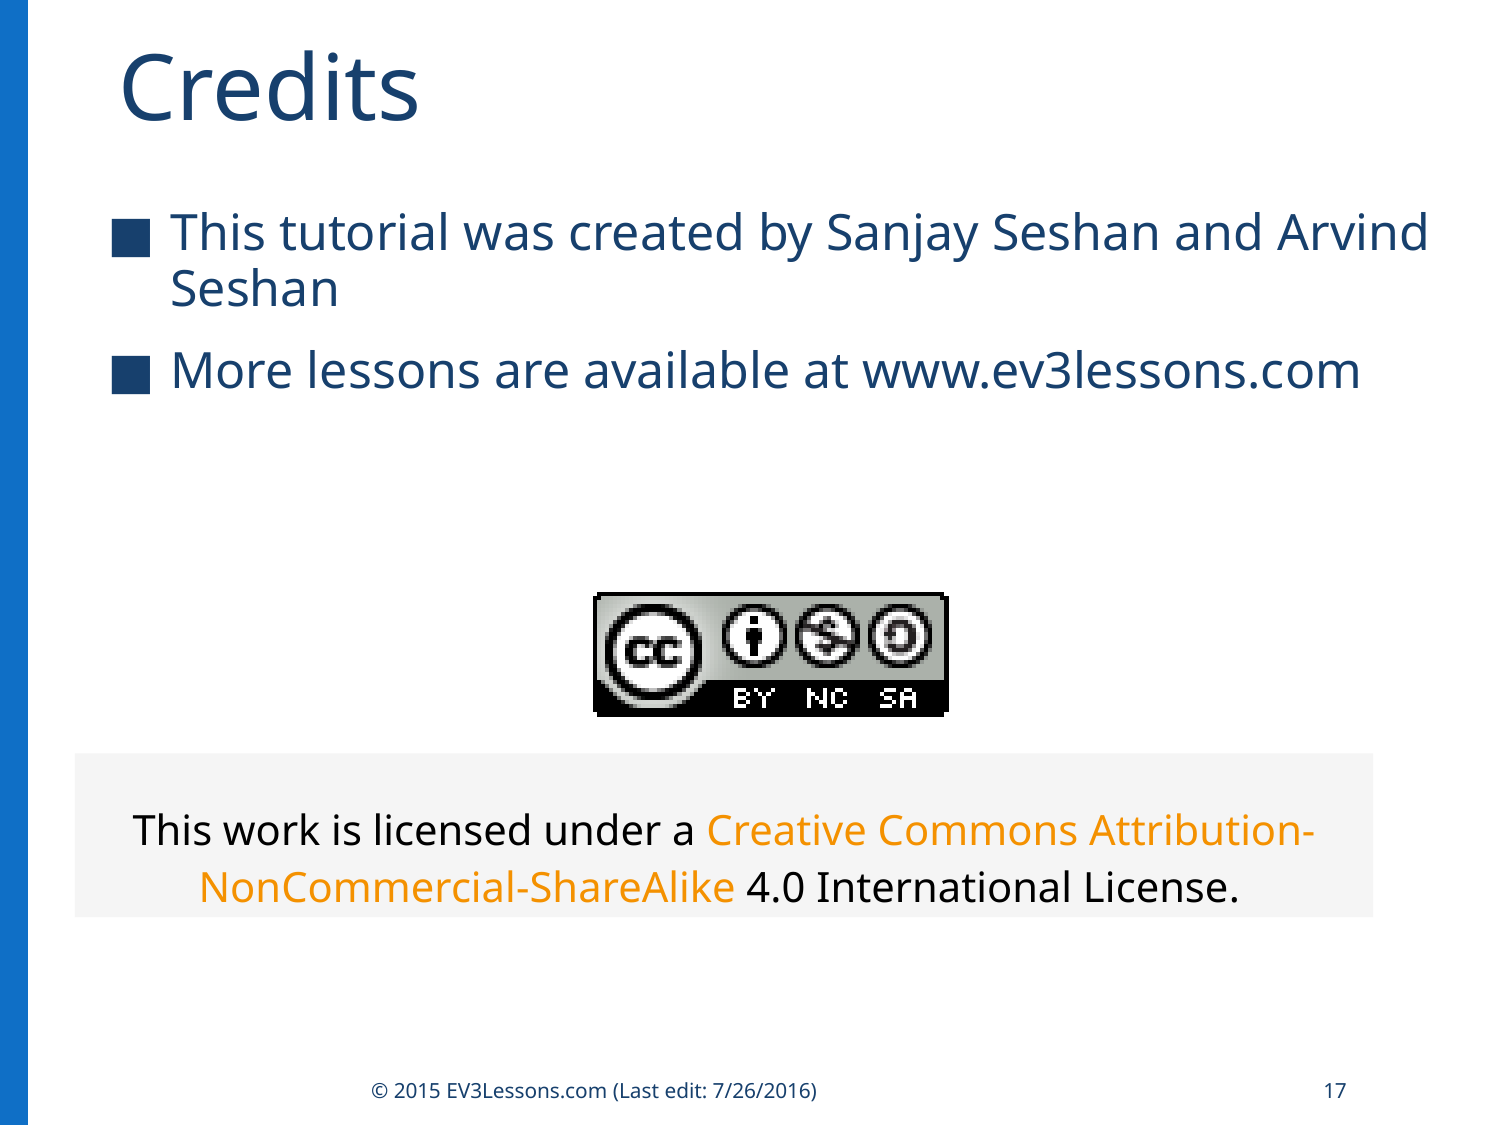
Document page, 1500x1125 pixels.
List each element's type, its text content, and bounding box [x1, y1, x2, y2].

list This tutorial was created by Sanjay Seshan and Arvind Seshan More lessons are available at www.ev3lessons.com [92, 197, 1450, 946]
title Credits [103, 35, 1461, 198]
slide_number 17 [1165, 1058, 1362, 1125]
footer © 2015 EV3Lessons.com (Last edit: 7/26/2016) [355, 1058, 1129, 1125]
text_box This work is licensed under a Creative Commons Attribution-NonCommercial-ShareAlike 4.0 International License. [74, 753, 1374, 918]
picture [593, 592, 949, 717]
